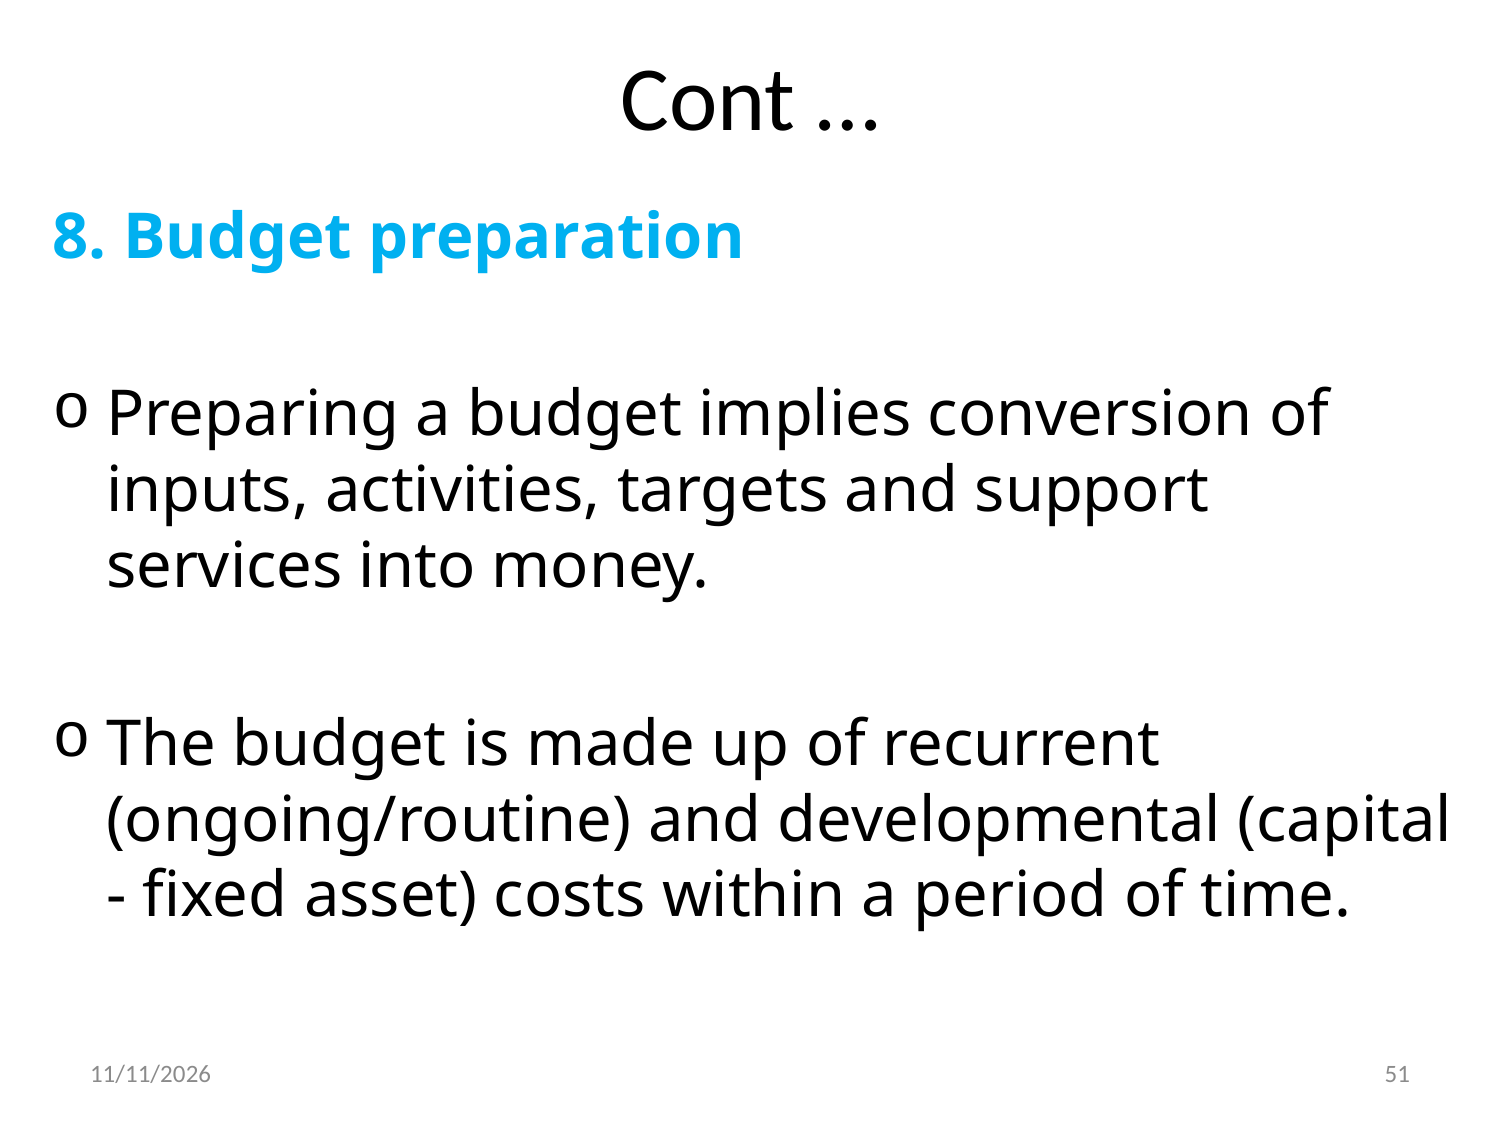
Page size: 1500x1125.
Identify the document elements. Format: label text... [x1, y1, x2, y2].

title Cont … [75, 24, 1425, 163]
list 8. Budget preparation Preparing a budget implies conversion of inputs, activities, targets and support services into money. The budget is made up of recurrent (ongoing/routine) and developmental (capital - fixed asset) costs within a period of time. [37, 187, 1475, 1050]
slide_number 51 [1074, 1042, 1425, 1103]
slide_number 20-Feb-20 [75, 1042, 425, 1103]
